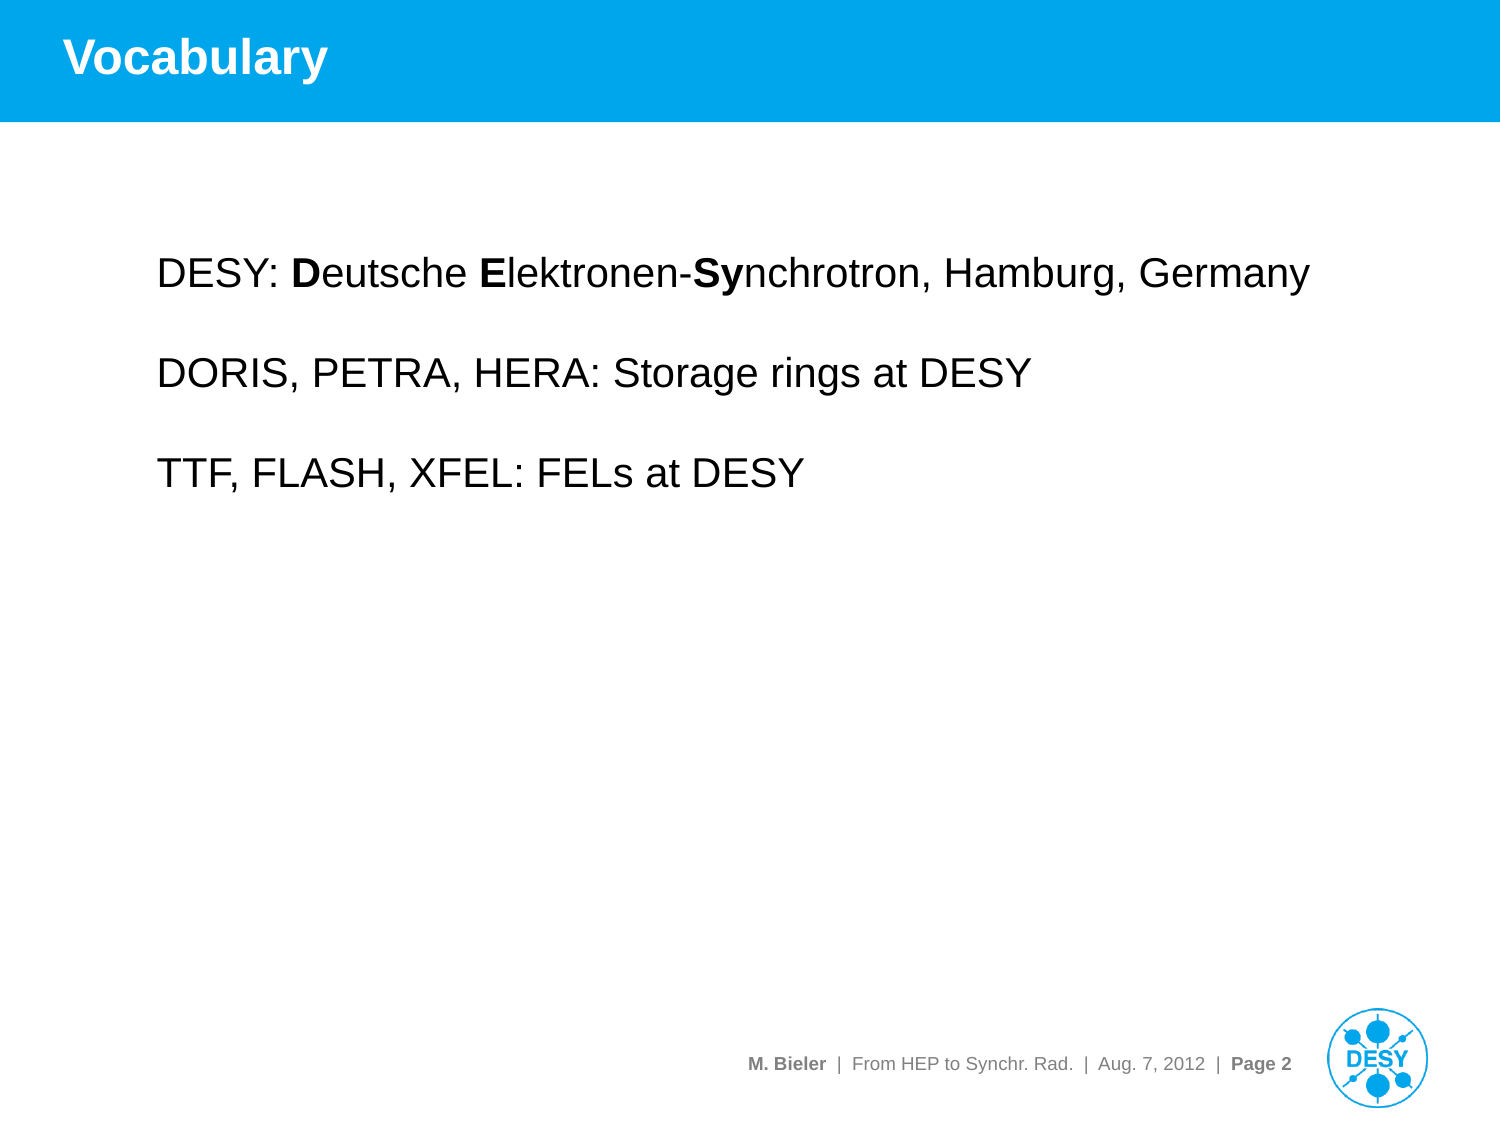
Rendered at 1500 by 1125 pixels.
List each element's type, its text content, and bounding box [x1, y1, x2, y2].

picture [1327, 1008, 1368, 1049]
picture [1327, 1068, 1365, 1108]
text_box DESY: Deutsche Elektronen-Synchrotron, Hamburg, Germany DORIS, PETRA, HERA: Storage rings at DESY TTF, FLASH, XFEL: FELs at DESY [141, 238, 1326, 684]
picture [1330, 1011, 1426, 1106]
text_box Vocabulary [47, 16, 1446, 107]
picture [1391, 1071, 1428, 1108]
picture [1387, 1008, 1428, 1046]
